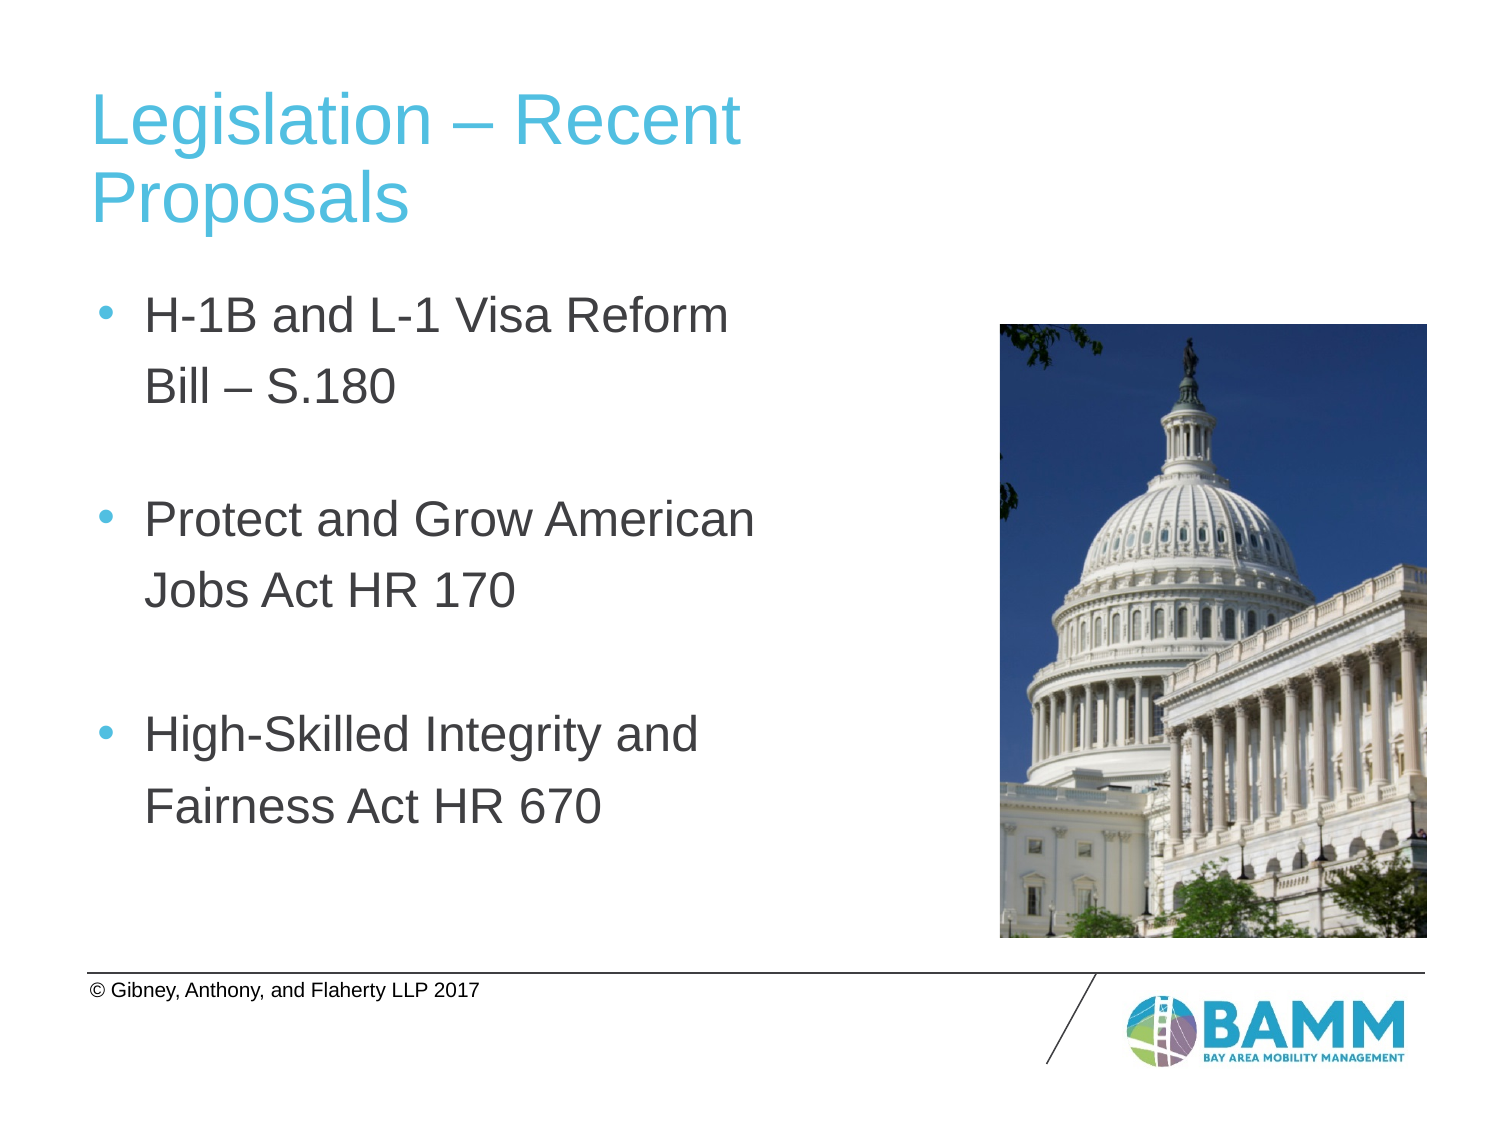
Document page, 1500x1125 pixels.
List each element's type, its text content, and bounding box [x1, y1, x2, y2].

title Legislation – Recent Proposals [75, 75, 1088, 247]
picture [1122, 990, 1411, 1073]
picture [999, 324, 1428, 938]
list H-1B and L-1 Visa Reform Bill – S.180 Protect and Grow American Jobs Act HR 170 High-Skilled Integrity and Fairness Act HR 670 [82, 262, 788, 938]
